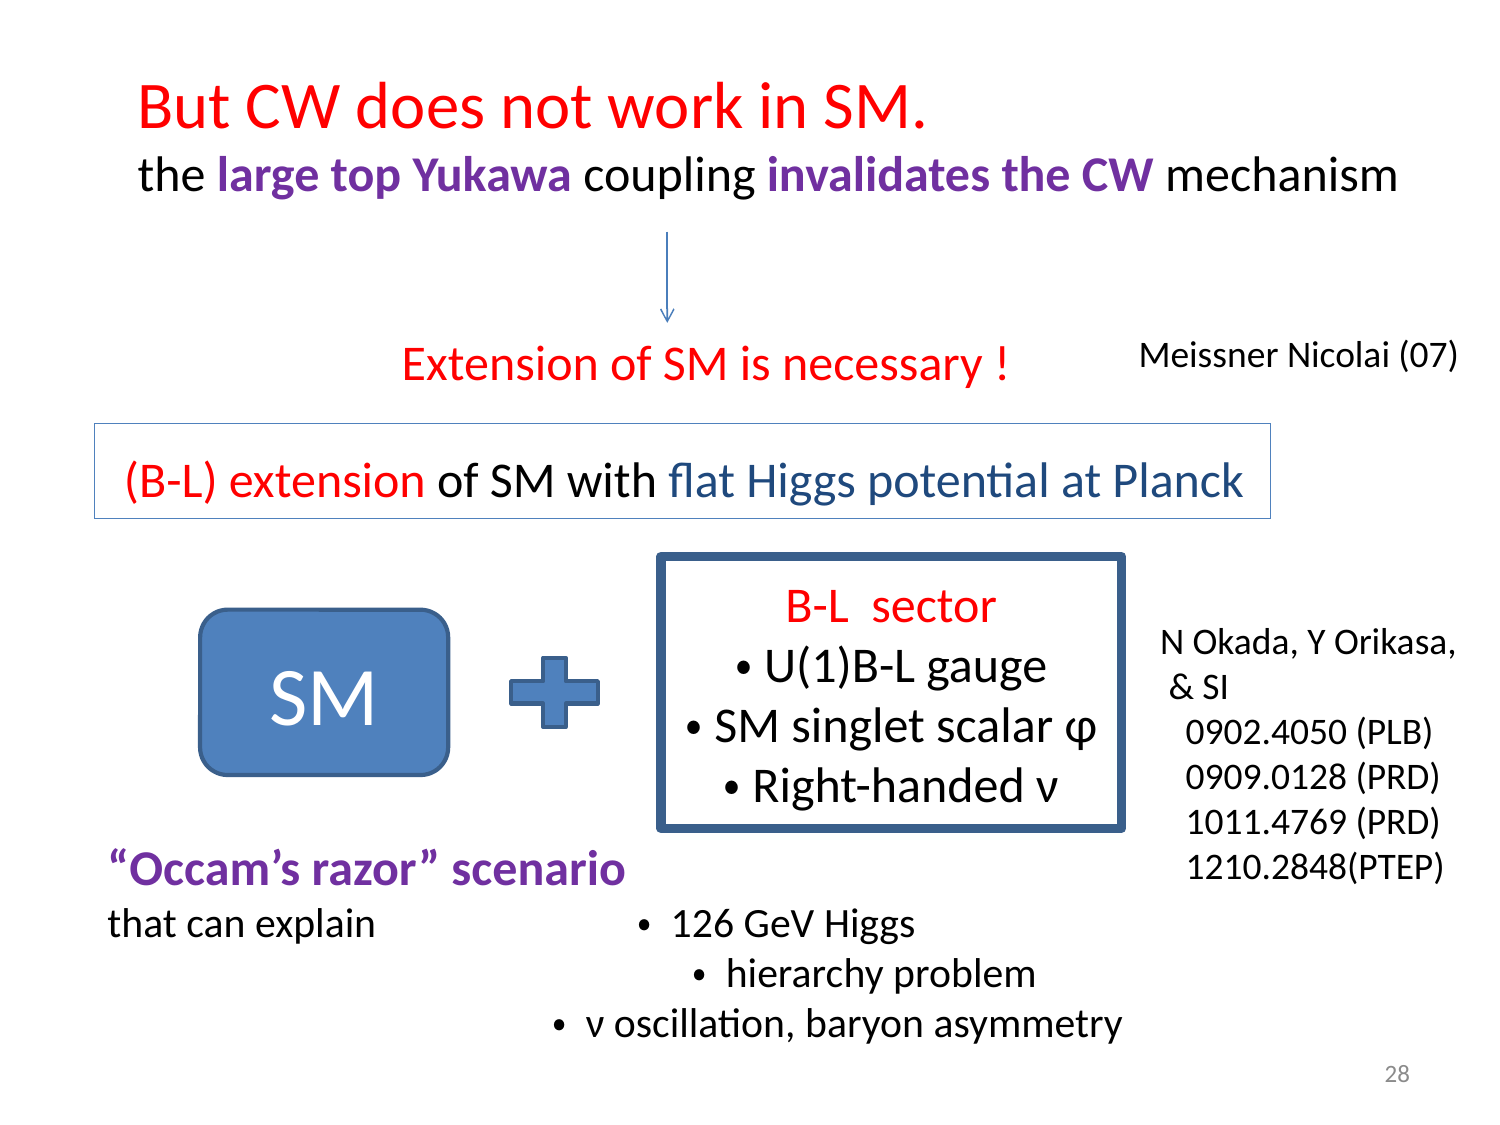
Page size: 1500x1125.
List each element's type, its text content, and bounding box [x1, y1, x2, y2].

text_box SM [197, 607, 451, 778]
text_box B-L sector ・U(1)B-L gauge ・SM singlet scalar φ ・Right-handed ν [659, 554, 1124, 830]
text_box “Occam’s razor” scenario that can explain ・ 126 GeV Higgs ・ hierarchy problem ・ ν oscillation, baryon asymmetry [92, 828, 1139, 1054]
slide_number 28 [1074, 1042, 1425, 1103]
text_box Extension of SM is necessary ! [386, 322, 1026, 398]
text_box Meissner Nicolai (07) [1123, 322, 1475, 383]
text_box N Okada, Y Orikasa, & SI 0902.4050 (PLB) 0909.0128 (PRD) 1011.4769 (PRD) 1210.2848(PTEP) [1145, 609, 1481, 895]
text_box But CW does not work in SM. the large top Yukawa coupling invalidates the CW mechanism [122, 54, 1414, 210]
text_box [509, 656, 600, 729]
text_box (B-L) extension of SM with flat Higgs potential at Planck [94, 423, 1271, 519]
